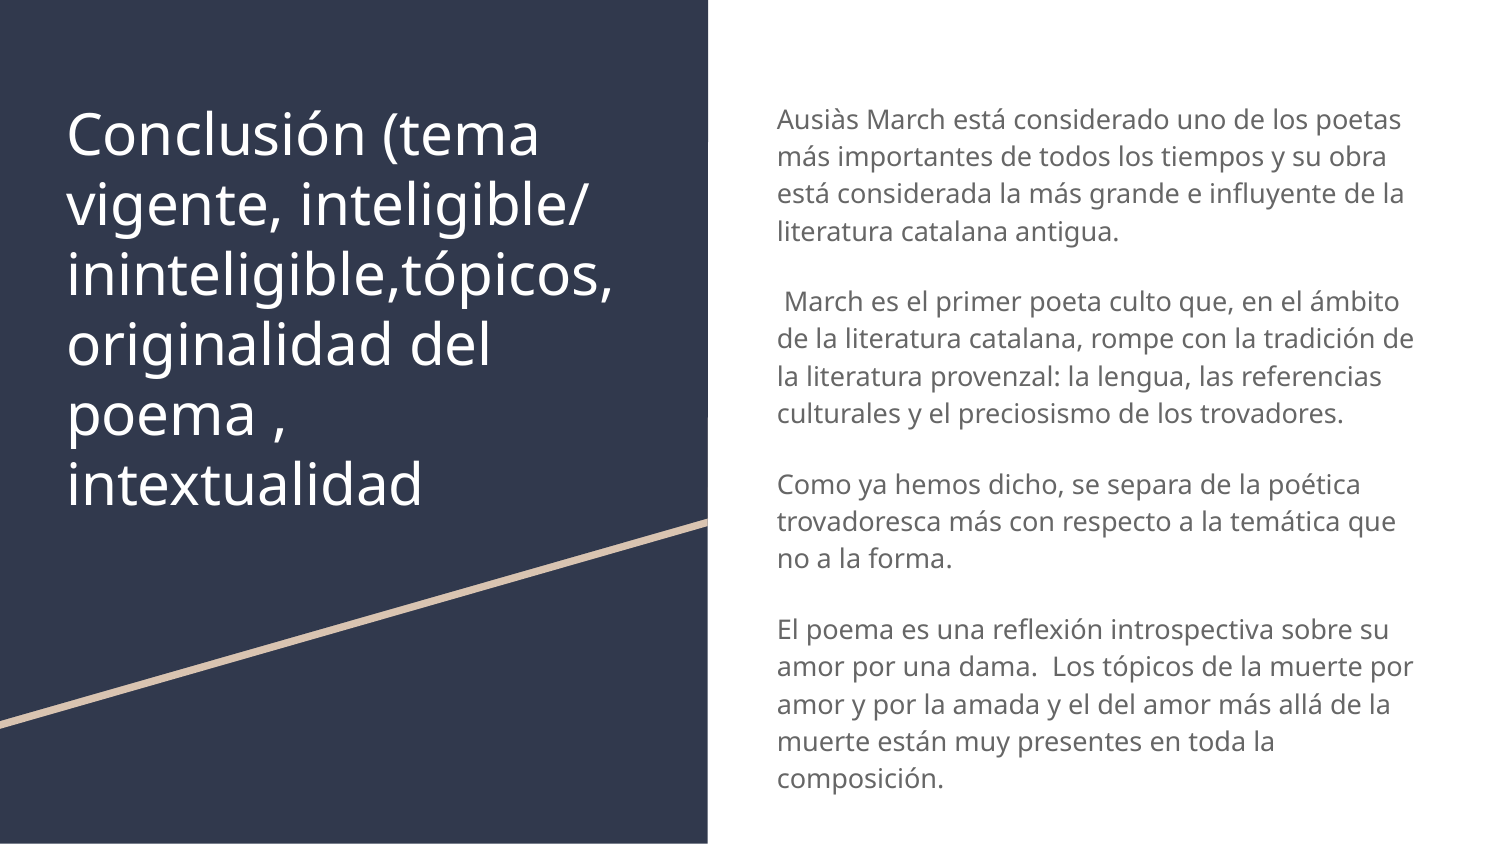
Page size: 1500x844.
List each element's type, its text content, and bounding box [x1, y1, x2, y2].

title Conclusión (tema vigente, inteligible/ ininteligible,tópicos,originalidad del poema , intextualidad [51, 82, 660, 494]
list Ausiàs March está considerado uno de los poetas más importantes de todos los tiempos y su obra está considerada la más grande e influyente de la literatura catalana antigua. March es el primer poeta culto que, en el ámbito de la literatura catalana, rompe con la tradición de la literatura provenzal: la lengua, las referencias culturales y el preciosismo de los trovadores. Como ya hemos dicho, se separa de la poética trovadoresca más con respecto a la temática que no a la forma. El poema es una reflexión introspectiva sobre su amor por una dama. Los tópicos de la muerte por amor y por la amada y el del amor más allá de la muerte están muy presentes en toda la composición. [761, 82, 1446, 755]
